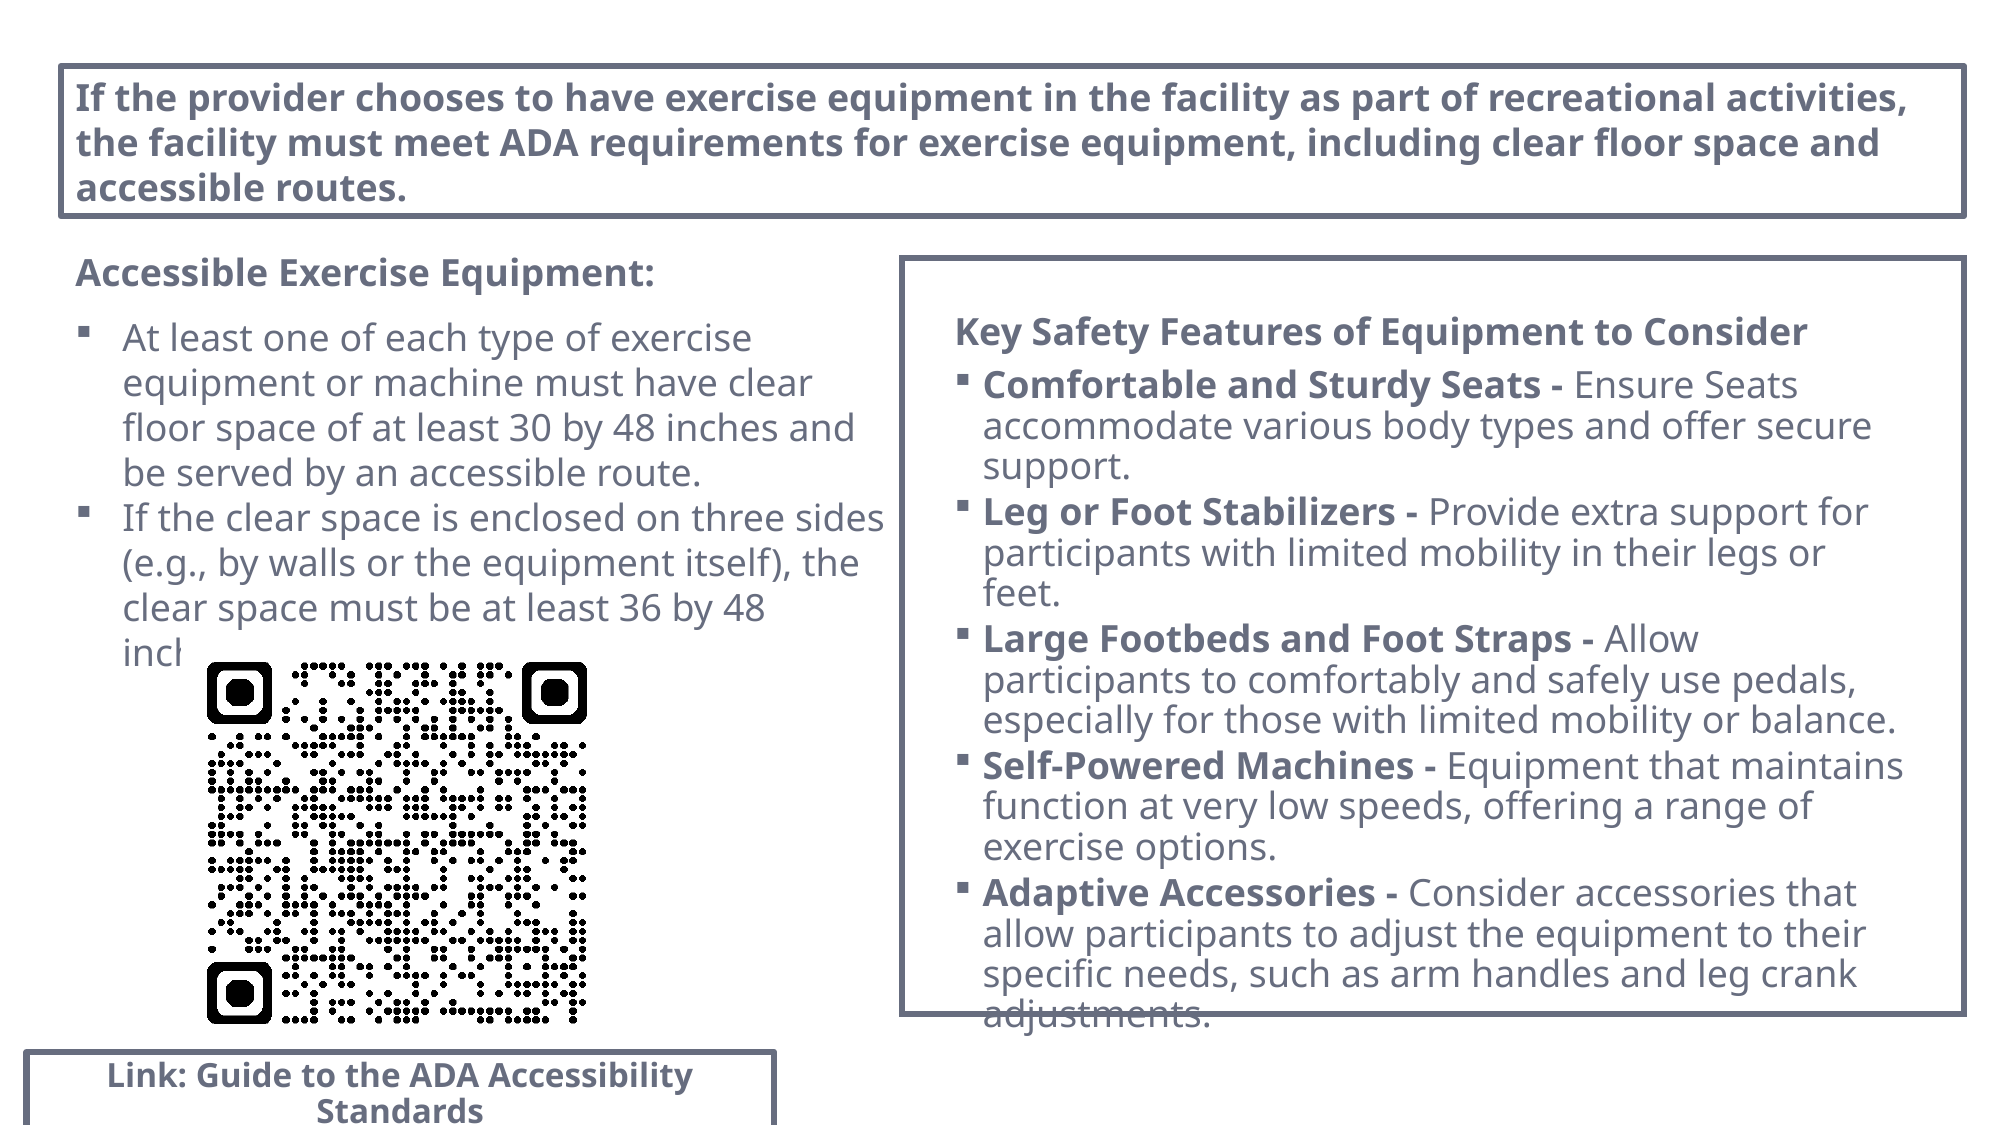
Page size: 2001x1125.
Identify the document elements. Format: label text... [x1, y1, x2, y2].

picture [181, 639, 620, 1055]
text_box Accessible Exercise Equipment: At least one of each type of exercise equipment or machine must have clear floor space of at least 30 by 48 inches and be served by an accessible route. If the clear space is enclosed on three sides (e.g., by walls or the equipment itself), the clear space must be at least 36 by 48 inches. [60, 241, 914, 682]
text_box Link: Guide to the ADA Accessibility Standards [26, 1051, 774, 1125]
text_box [861, 256, 1965, 1015]
text_box If the provider chooses to have exercise equipment in the facility as part of recreational activities, the facility must meet ADA requirements for exercise equipment, including clear floor space and accessible routes. [60, 66, 1964, 216]
